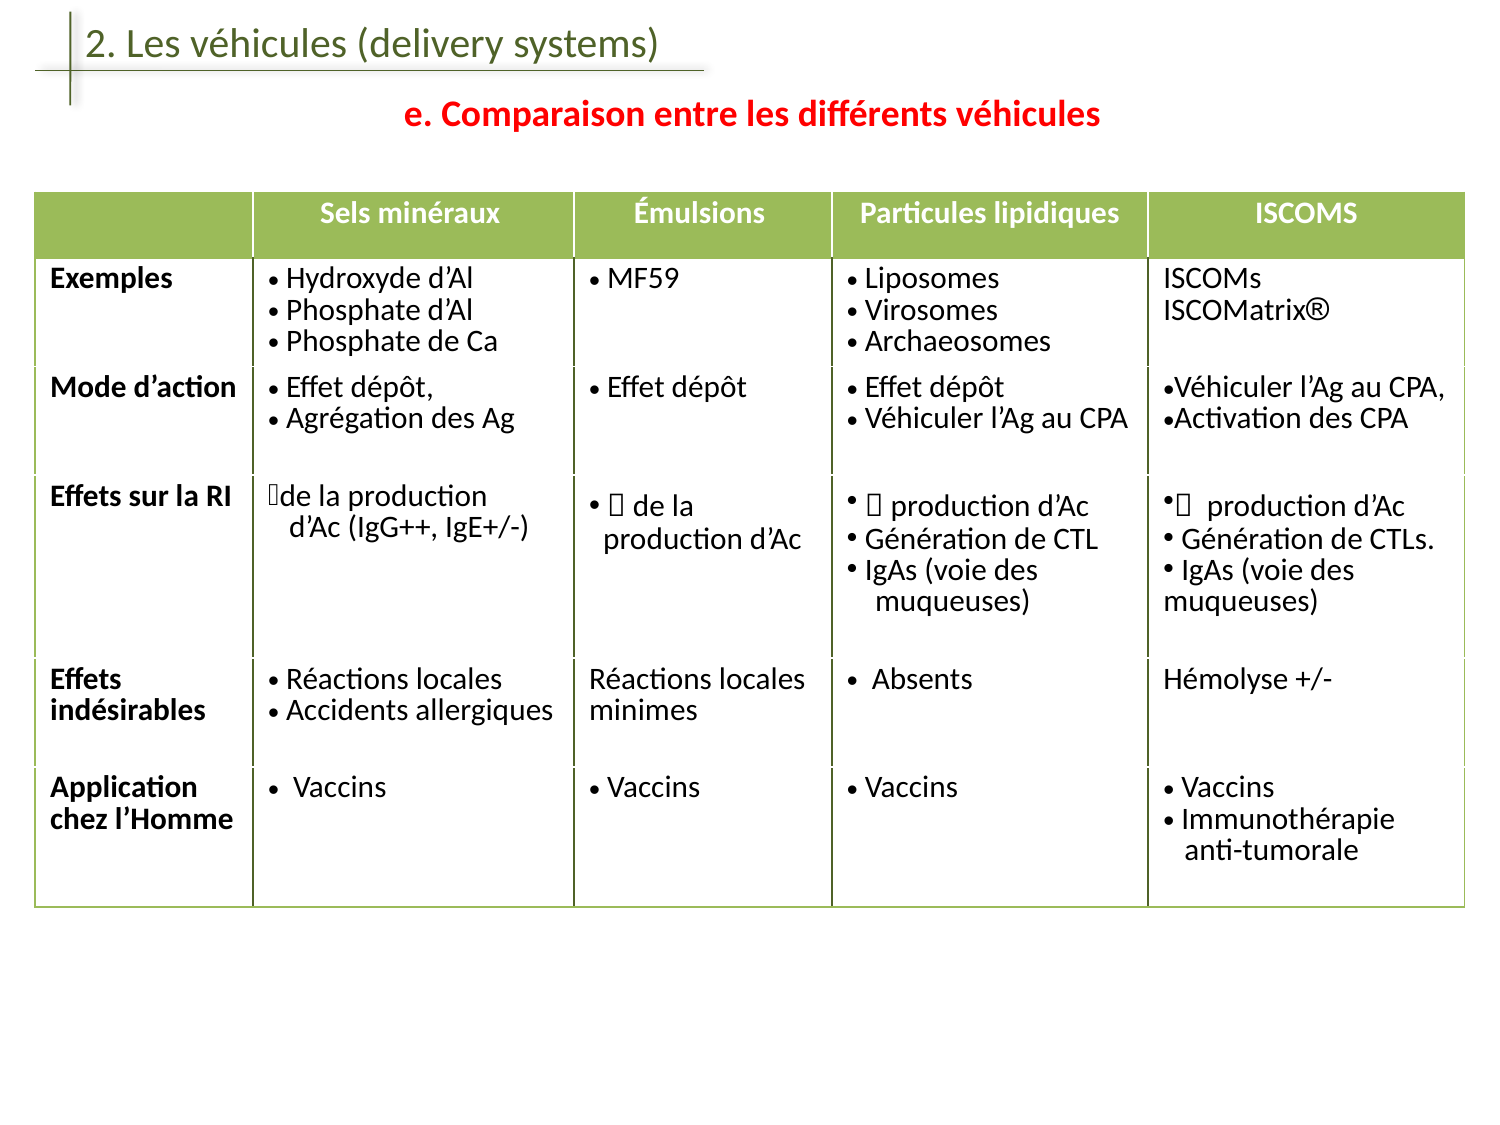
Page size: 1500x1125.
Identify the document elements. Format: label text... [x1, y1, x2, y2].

table_cell  de la production d’Ac [575, 476, 831, 657]
table_cell Effet dépôt [575, 367, 831, 474]
table_cell Effet dépôt Véhiculer l’Ag au CPA [833, 367, 1147, 474]
table_cell Hydroxyde d’Al Phosphate d’Al Phosphate de Ca [254, 259, 573, 366]
table_cell Exemples [36, 259, 252, 366]
text_box e. Comparaison entre les différents véhicules [389, 81, 1117, 142]
table_header Particules lipidiques [833, 193, 1147, 257]
table_cell Effets indésirables [36, 659, 252, 766]
table_cell Véhiculer l’Ag au CPA, Activation des CPA [1149, 367, 1464, 474]
table_header Sels minéraux [254, 193, 573, 257]
table_cell Vaccins [254, 768, 573, 906]
table_cell Absents [833, 659, 1147, 766]
table_cell Hémolyse +/- [1149, 659, 1464, 766]
table_cell Mode d’action [36, 367, 252, 474]
table_cell Vaccins Immunothérapie anti-tumorale [1149, 768, 1464, 906]
table_cell  production d’Ac Génération de CTL IgAs (voie des muqueuses) [833, 476, 1147, 657]
table_cell  production d’Ac Génération de CTLs. IgAs (voie des muqueuses) [1149, 476, 1464, 657]
text_box [80, 59, 117, 66]
table_cell Effets sur la RI [36, 476, 252, 657]
table_header Émulsions [575, 193, 831, 257]
table_cell MF59 [575, 259, 831, 366]
table_header [36, 193, 252, 257]
table_cell Vaccins [833, 768, 1147, 906]
table_cell de la production d’Ac (IgG++, IgE+/-) [254, 476, 573, 657]
table_header ISCOMS [1149, 193, 1464, 257]
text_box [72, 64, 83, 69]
table_cell Effet dépôt, Agrégation des Ag [254, 367, 573, 474]
table_cell Application chez l’Homme [36, 768, 252, 906]
table_cell Réactions locales minimes [575, 659, 831, 766]
table_cell ISCOMs ISCOMatrix [1149, 259, 1464, 366]
table_cell Vaccins [575, 768, 831, 906]
text_box 2. Les véhicules (delivery systems) [70, 7, 809, 73]
table_cell Liposomes Virosomes Archaeosomes [833, 259, 1147, 366]
table_cell Réactions locales Accidents allergiques [254, 659, 573, 766]
